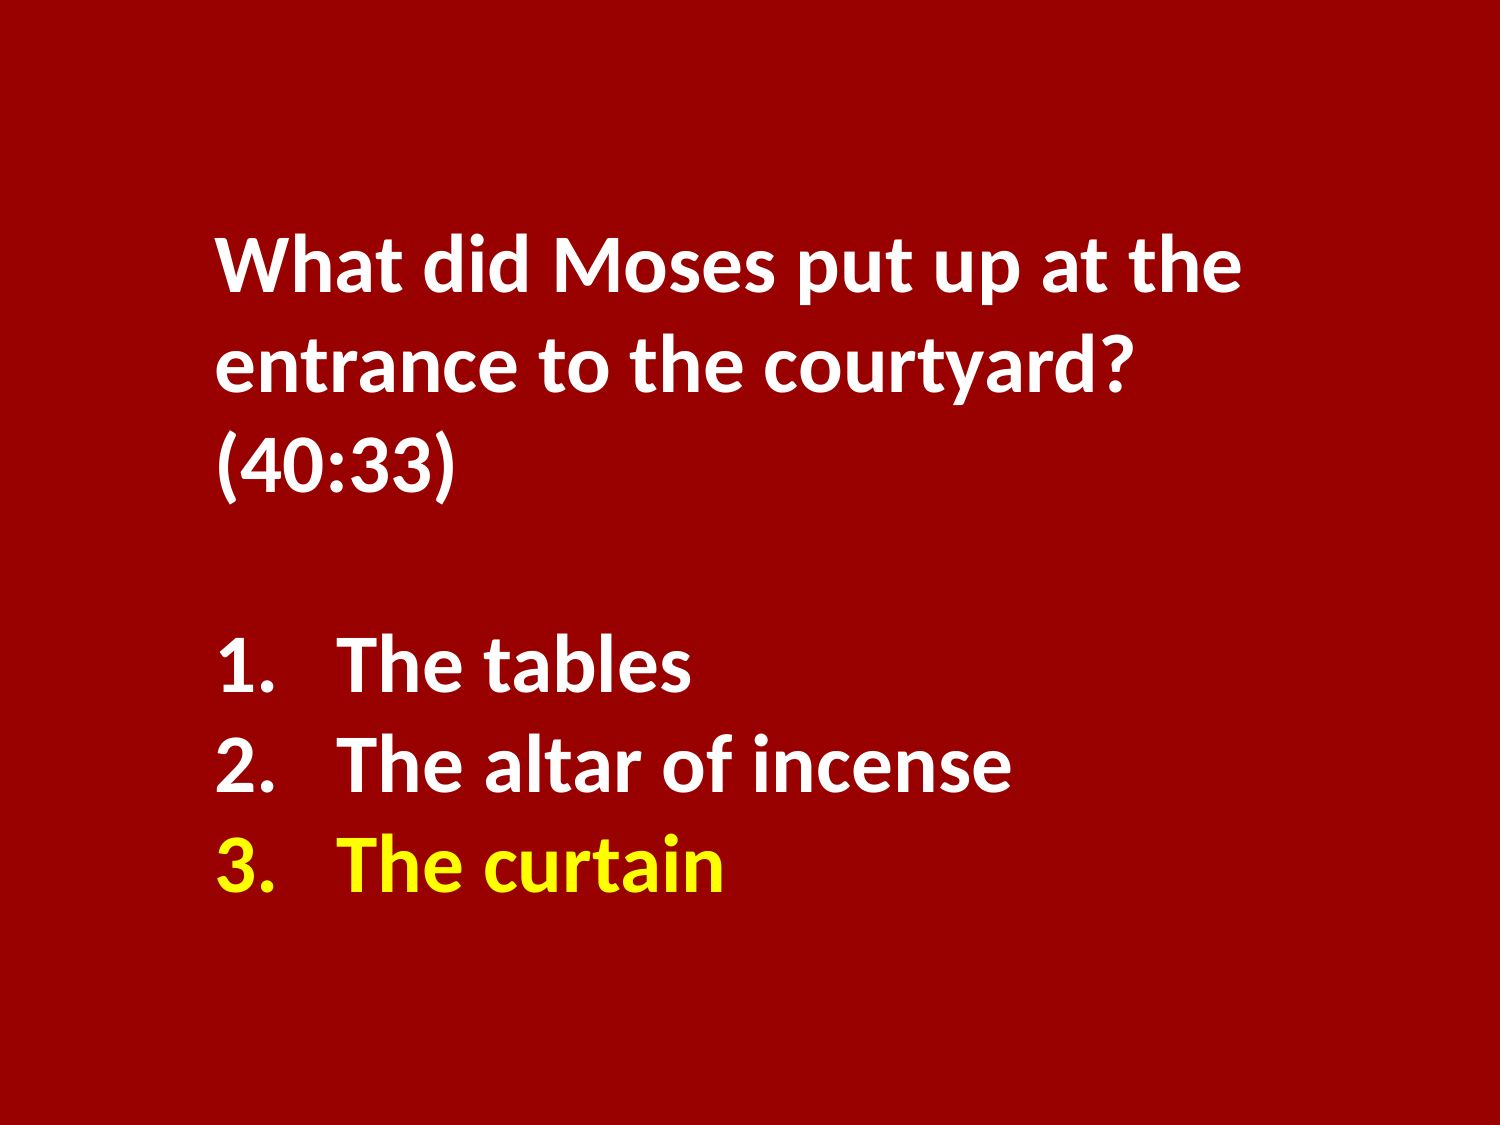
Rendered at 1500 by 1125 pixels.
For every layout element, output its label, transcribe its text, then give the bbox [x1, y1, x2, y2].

text_box What did Moses put up at the entrance to the courtyard? (40:33) The tables The altar of incense The curtain [200, 201, 1275, 917]
